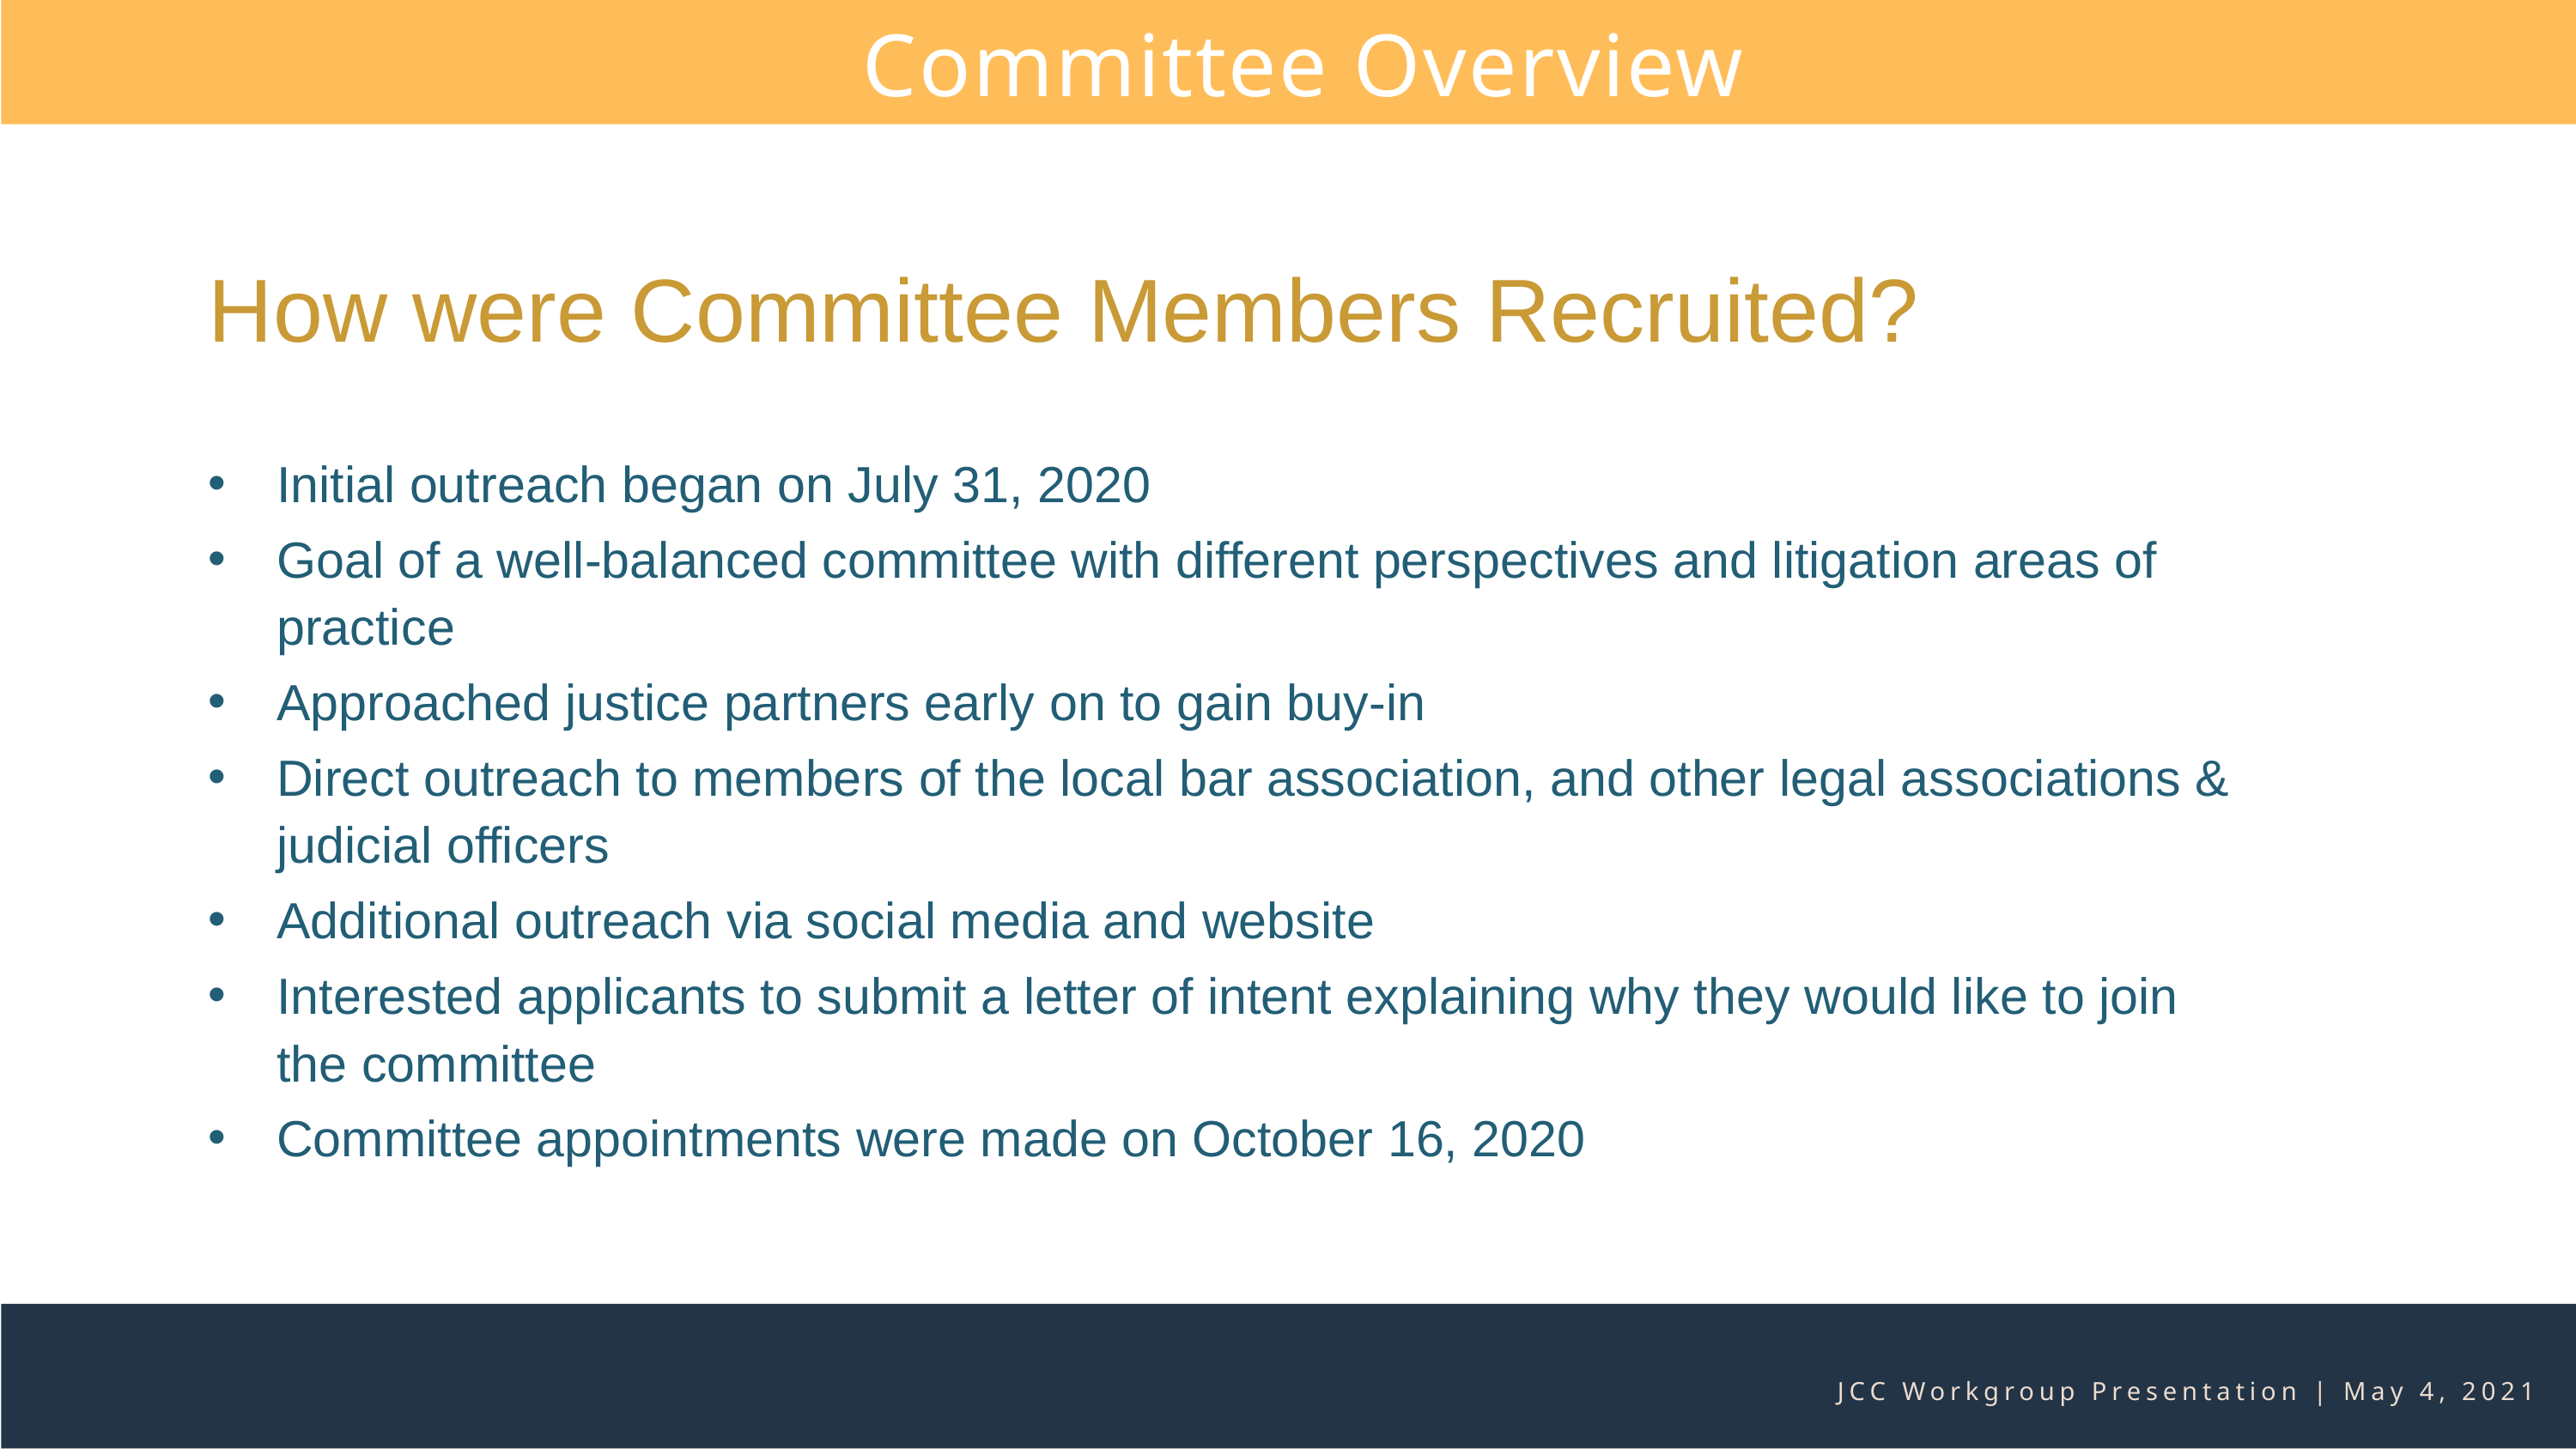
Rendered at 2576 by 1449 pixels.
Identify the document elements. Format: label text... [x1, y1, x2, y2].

text_box [1, 0, 2576, 124]
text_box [1, 1303, 2576, 1449]
text_box Committee Overview [106, 15, 2501, 114]
text_box How were Committee Members Recruited? [196, 246, 2382, 409]
text_box Initial outreach began on July 31, 2020 Goal of a well-balanced committee with different perspectives and litigation areas of practice Approached justice partners early on to gain buy-in Direct outreach to members of the local bar association, and other legal associations & judicial officers Additional outreach via social media and website Interested applicants to submit a letter of intent explaining why they would like to join the committee Committee appointments were made on October 16, 2020 [195, 439, 2258, 1183]
